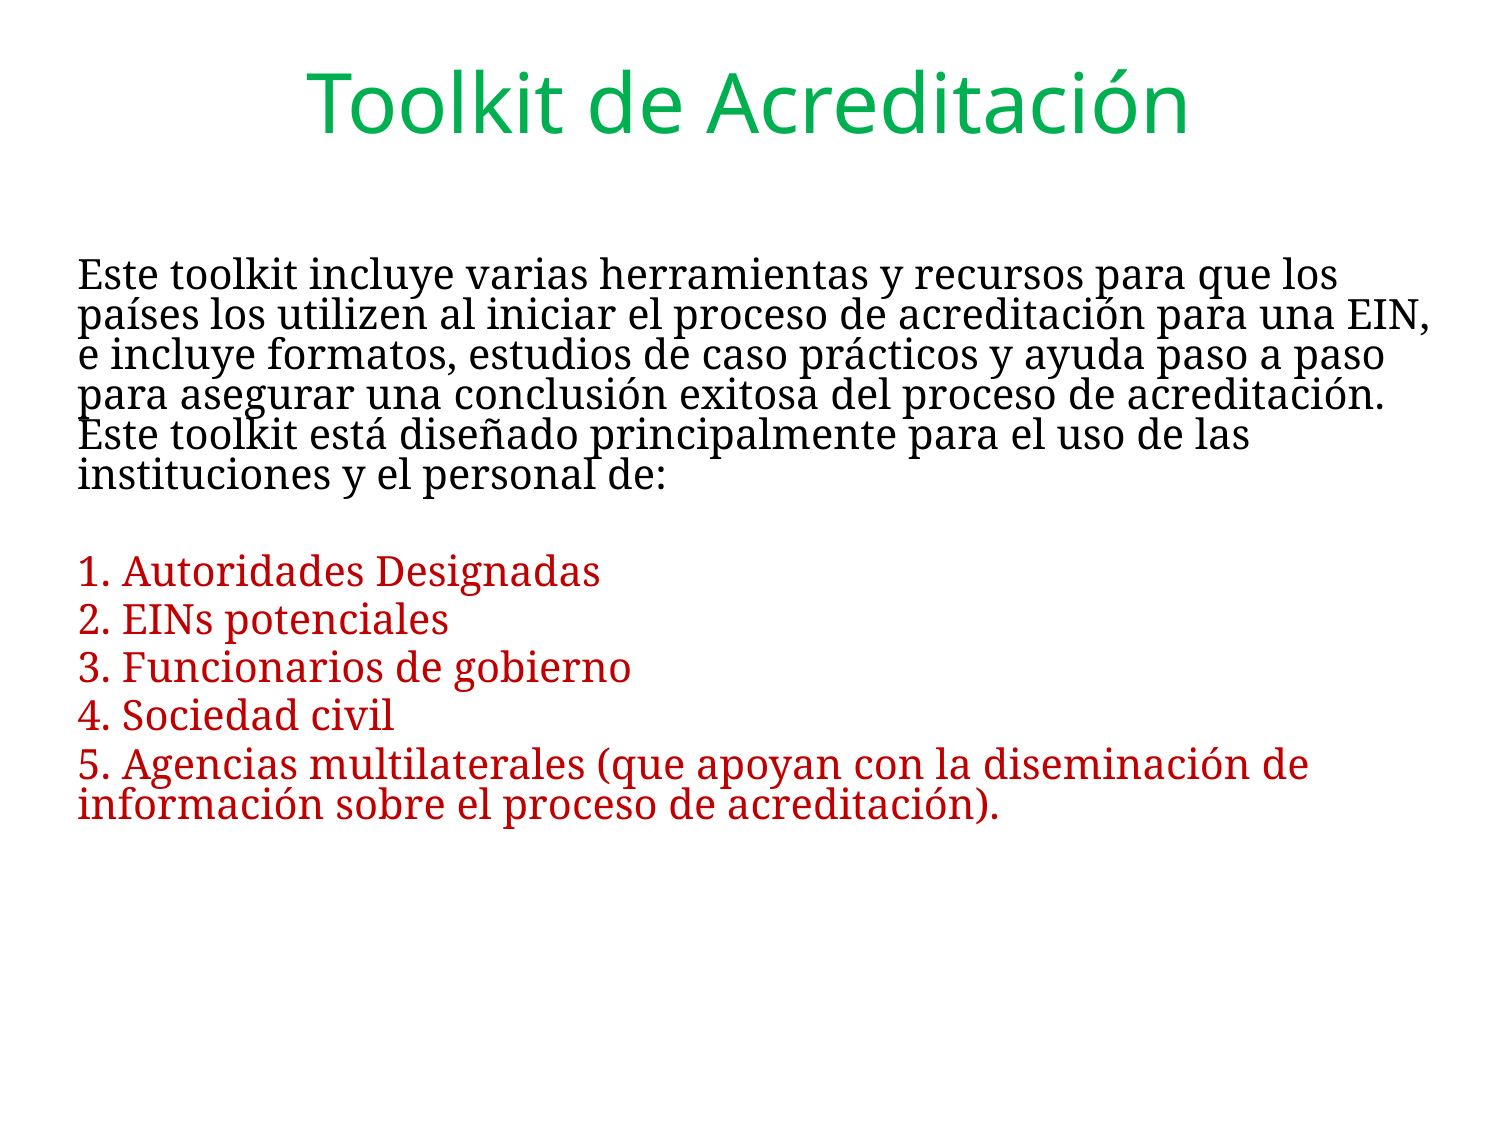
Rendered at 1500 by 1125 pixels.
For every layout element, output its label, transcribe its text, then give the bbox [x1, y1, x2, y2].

title Toolkit de Acreditación [75, 37, 1425, 249]
list Este toolkit incluye varias herramientas y recursos para que los países los utilizen al iniciar el proceso de acreditación para una EIN, e incluye formatos, estudios de caso prácticos y ayuda paso a paso para asegurar una conclusión exitosa del proceso de acreditación. Este toolkit está diseñado principalmente para el uso de las instituciones y el personal de: 1. Autoridades Designadas 2. EINs potenciales 3. Funcionarios de gobierno 4. Sociedad civil 5. Agencias multilaterales (que apoyan con la diseminación de información sobre el proceso de acreditación). [62, 249, 1450, 1075]
